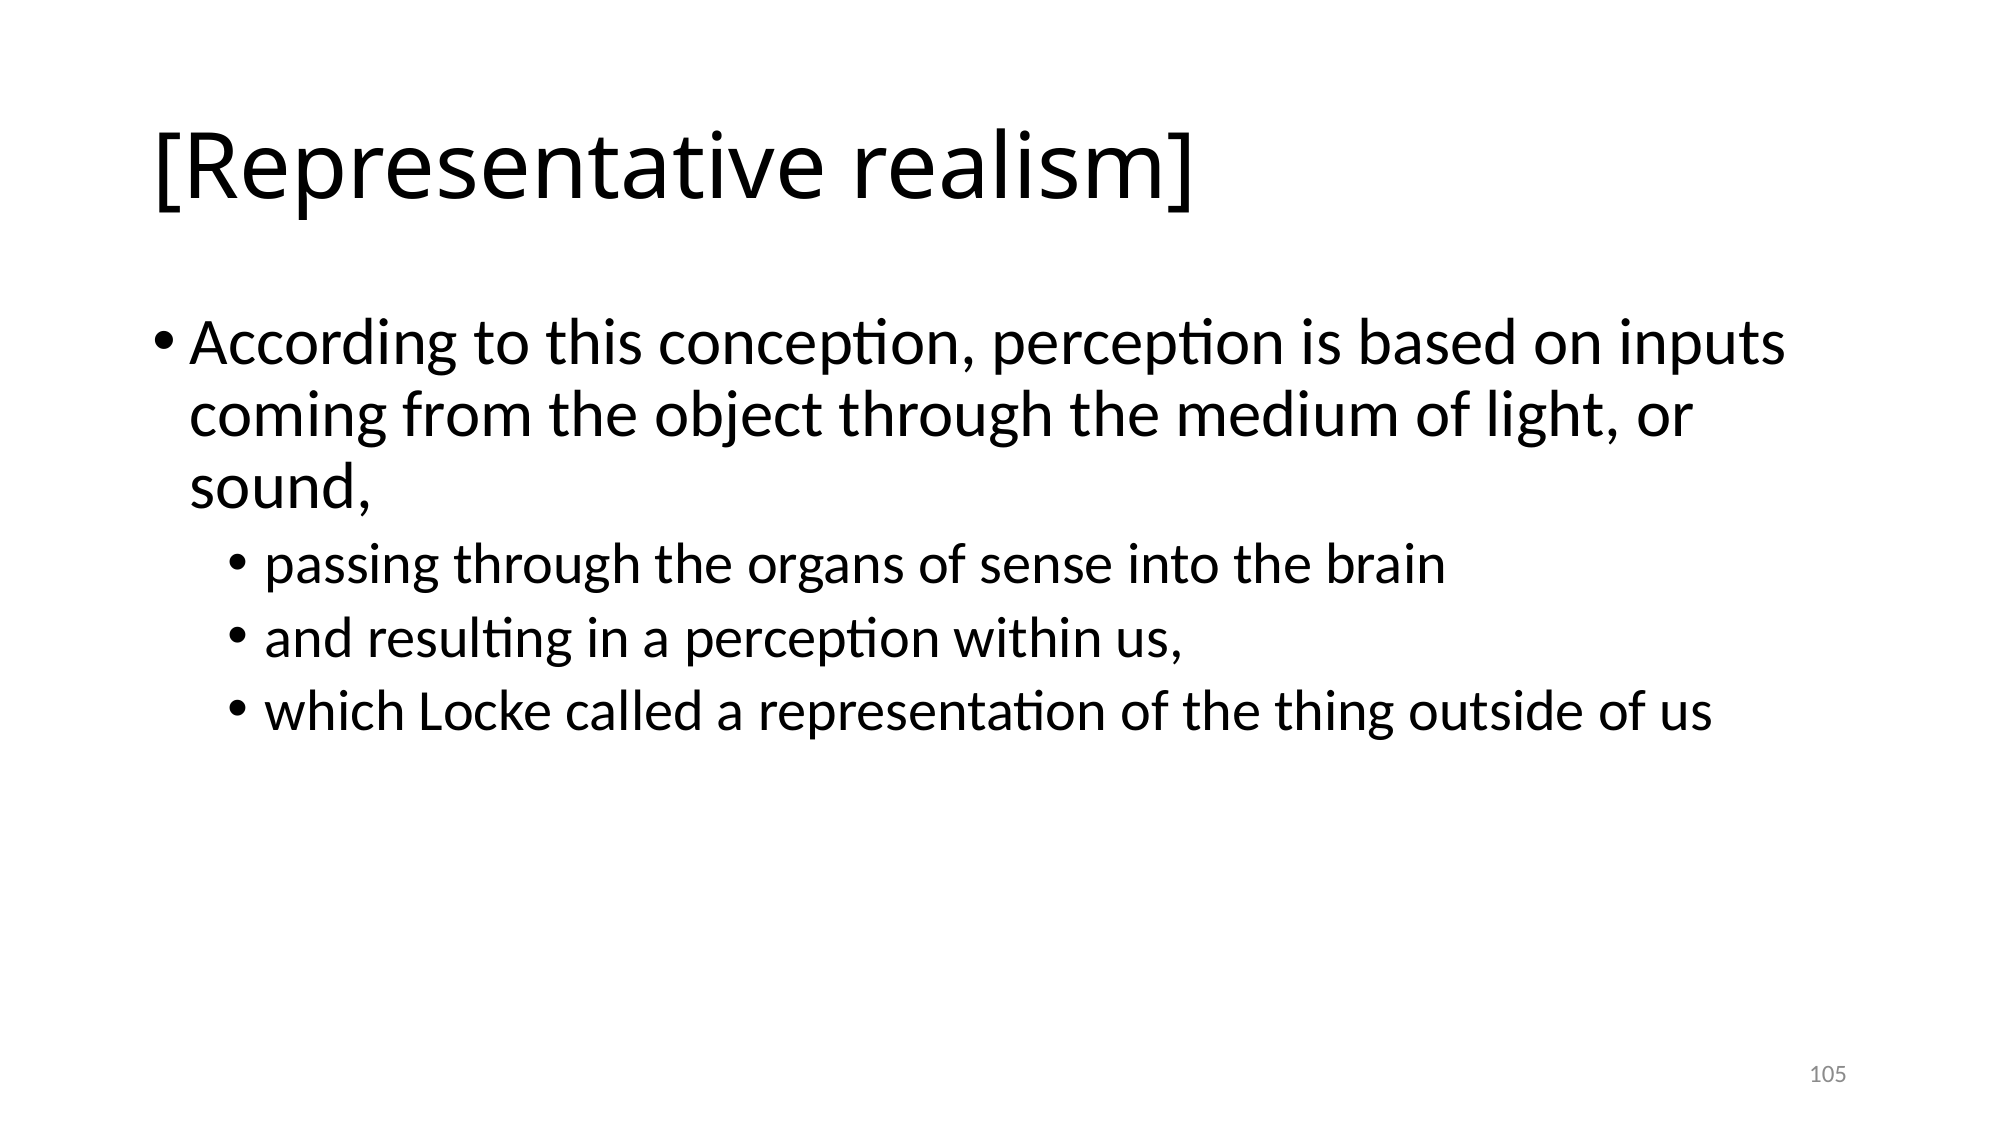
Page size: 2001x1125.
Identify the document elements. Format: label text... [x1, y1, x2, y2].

title [Representative realism] [137, 59, 1863, 278]
slide_number 105 [1412, 1042, 1863, 1103]
list According to this conception, perception is based on inputs coming from the object through the medium of light, or sound, passing through the organs of sense into the brain and resulting in a perception within us, which Locke called a representation of the thing outside of us [137, 299, 1863, 1014]
